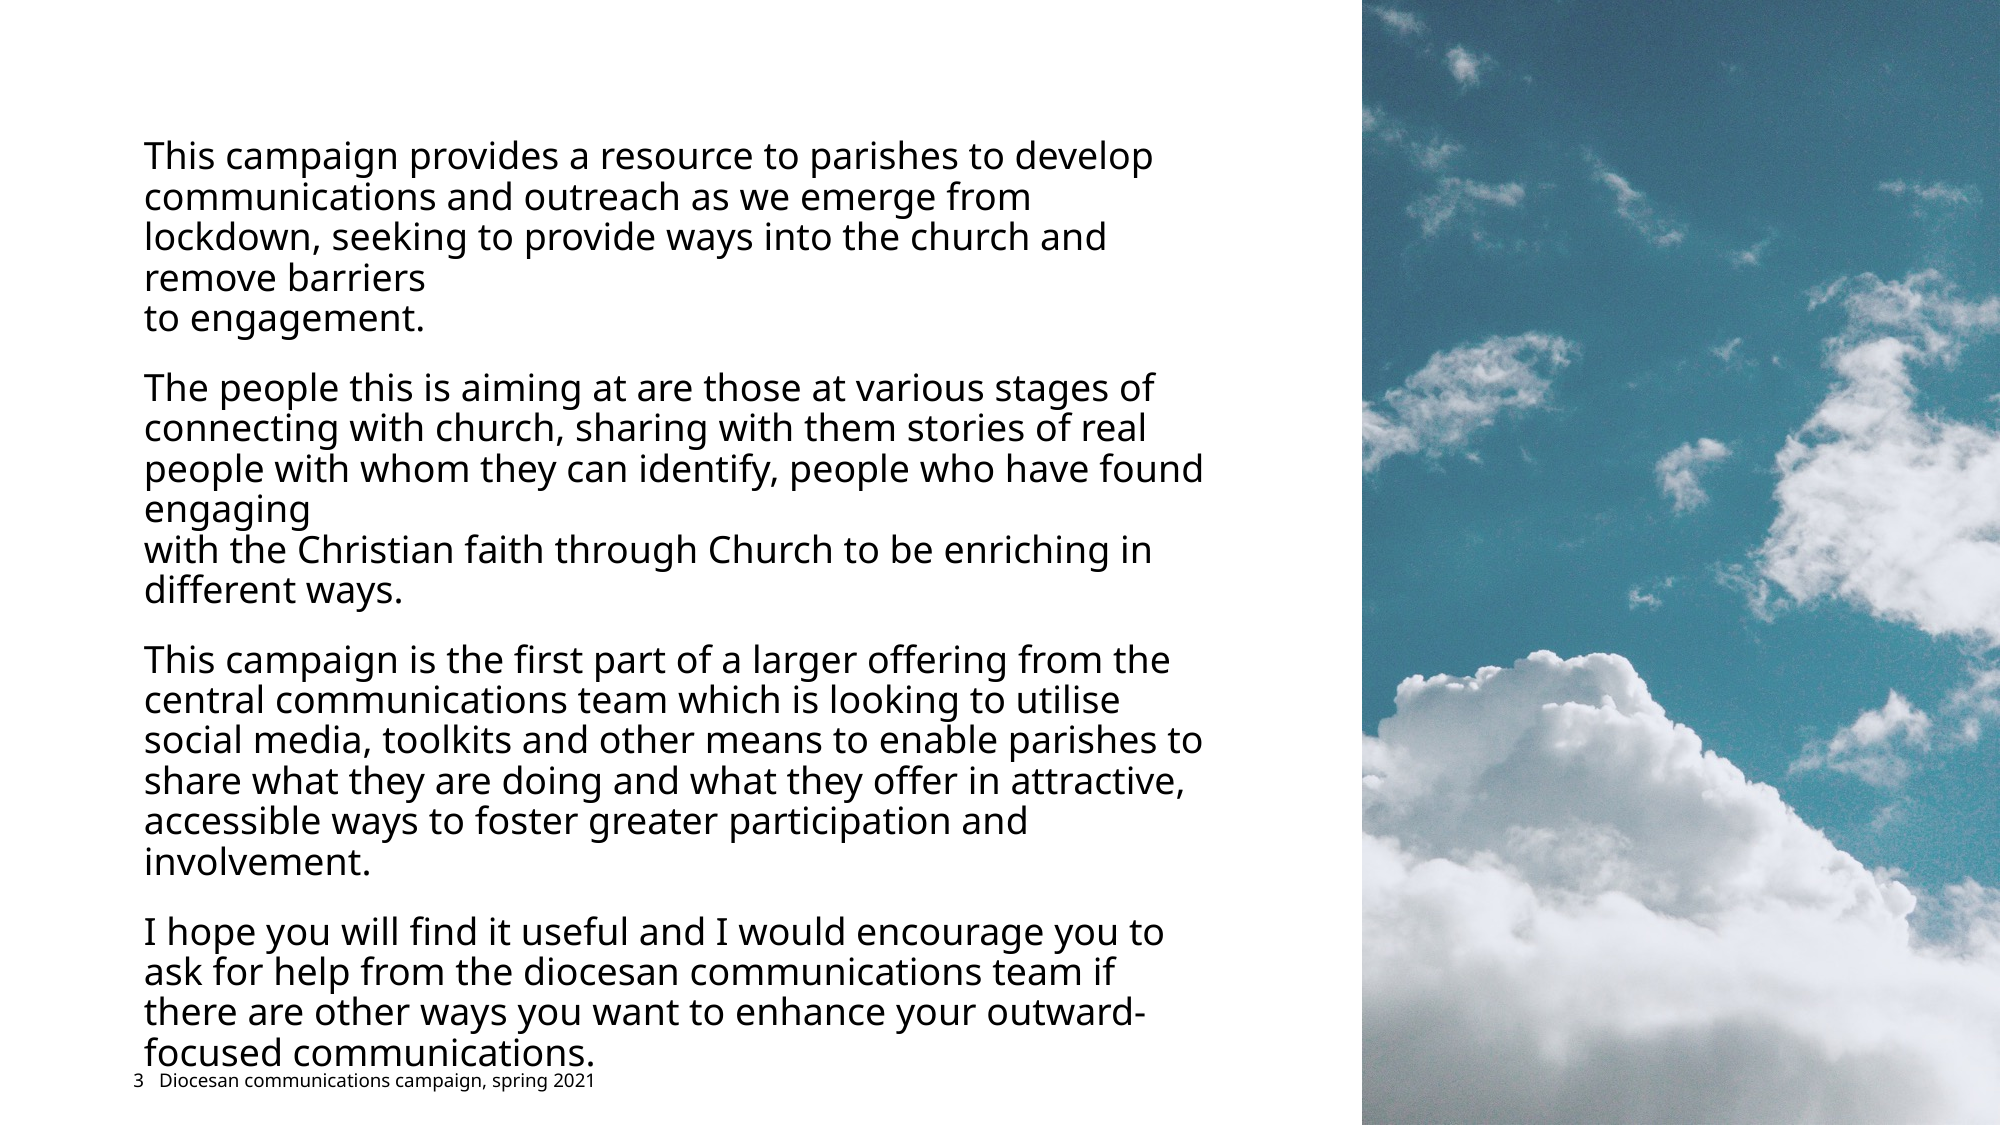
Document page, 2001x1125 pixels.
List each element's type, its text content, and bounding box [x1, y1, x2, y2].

footer 3 Diocesan communications campaign, spring 2021 [118, 1061, 1040, 1107]
picture [1362, 0, 2000, 1125]
list This campaign provides a resource to parishes to develop communications and outreach as we emerge from lockdown, seeking to provide ways into the church and remove barriers to engagement. The people this is aiming at are those at various stages of connecting with church, sharing with them stories of real people with whom they can identify, people who have found engaging with the Christian faith through Church to be enriching in different ways. This campaign is the first part of a larger offering from the central communications team which is looking to utilise social media, toolkits and other means to enable parishes to share what they are doing and what they offer in attractive, accessible ways to foster greater participation and involvement. I hope you will find it useful and I would encourage you to ask for help from the diocesan communications team if there are other ways you want to enhance your outward-focused communications. [129, 130, 1232, 984]
